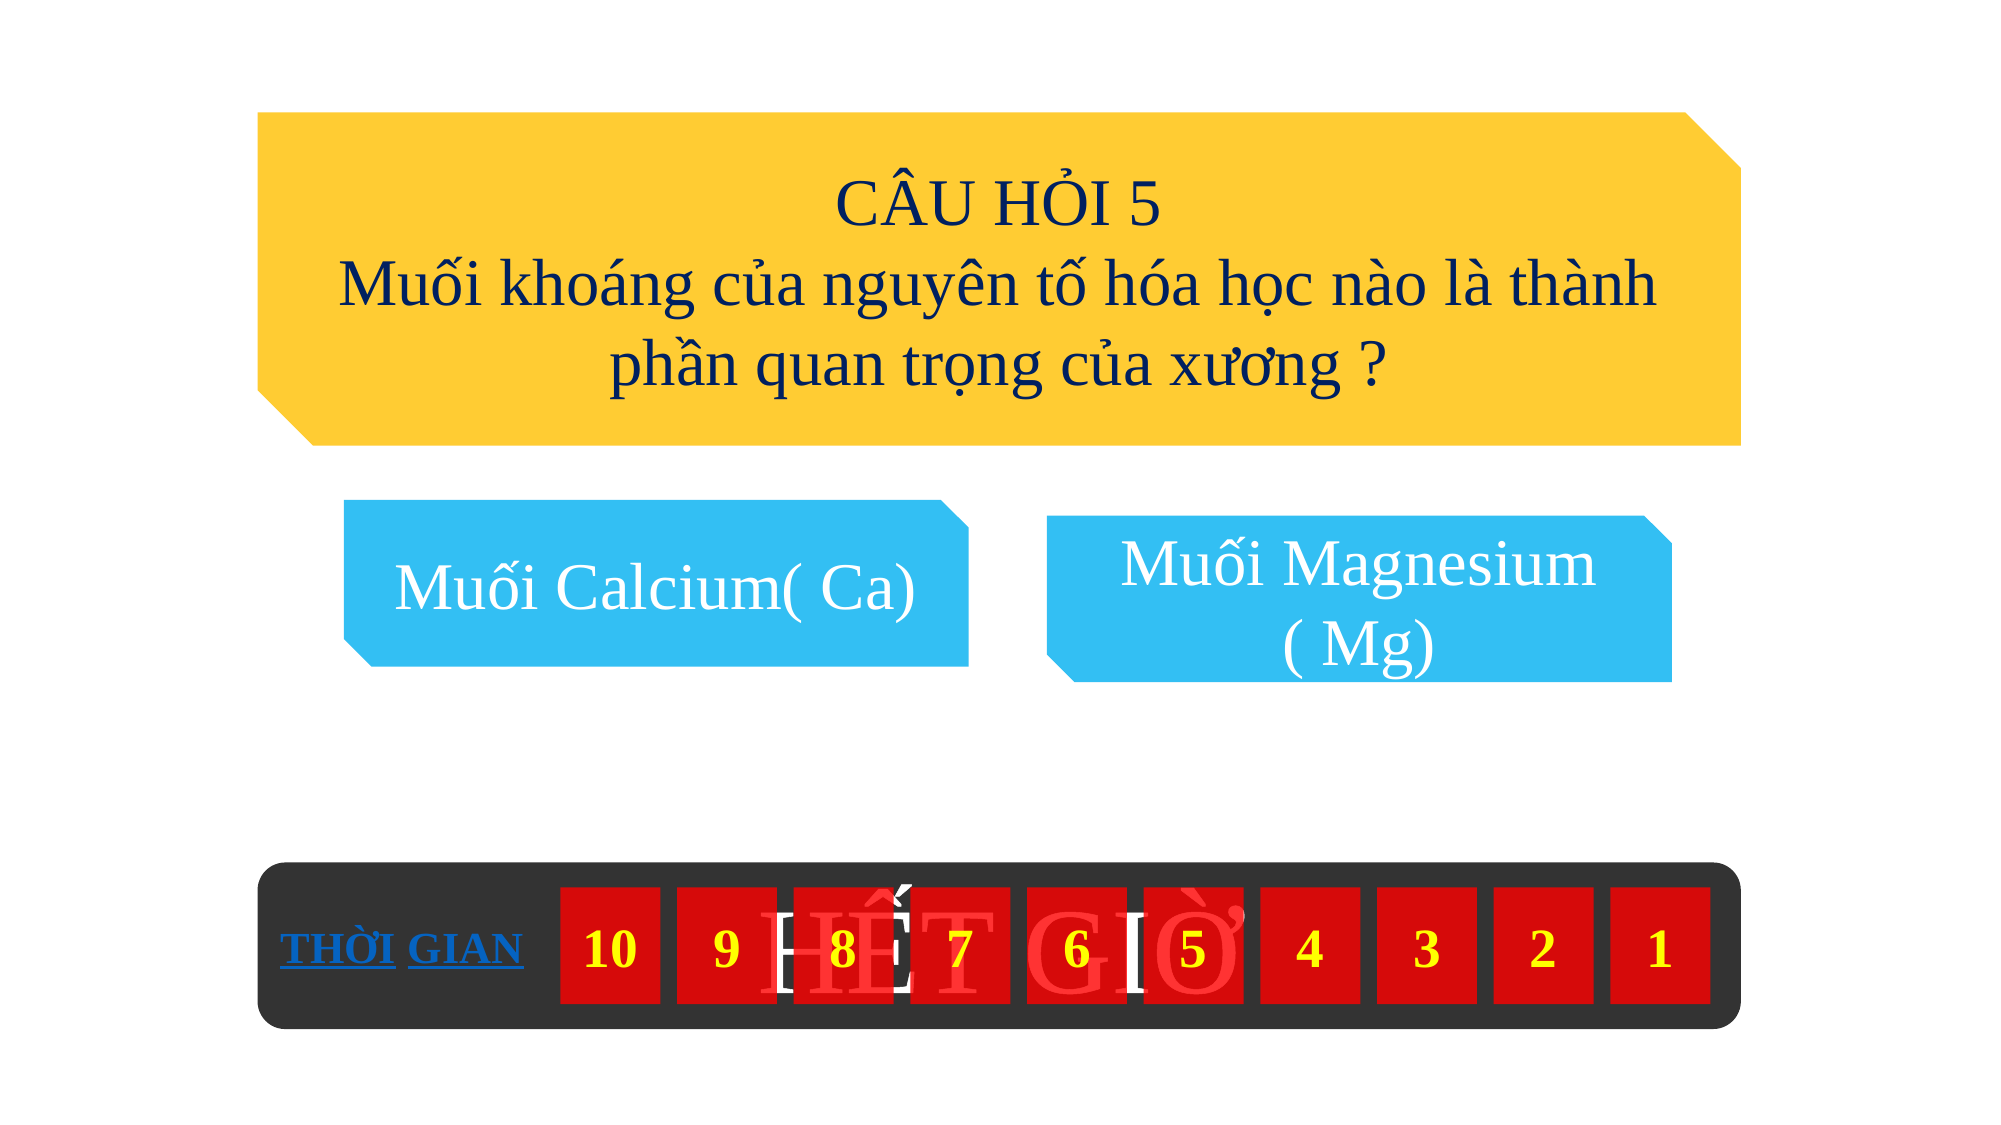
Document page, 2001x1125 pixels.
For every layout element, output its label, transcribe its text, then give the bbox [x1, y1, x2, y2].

text_box 5 [1143, 886, 1245, 1005]
text_box Muối Magnesium ( Mg) [1045, 514, 1673, 684]
text_box THỜI GIAN [256, 861, 1742, 1031]
text_box Muối Calcium( Ca) [342, 498, 970, 668]
text_box 7 [909, 886, 1011, 1005]
text_box 9 [676, 886, 778, 1005]
text_box 4 [1259, 886, 1361, 1005]
text_box 1 [1609, 886, 1711, 1005]
text_box HẾT GIỜ [516, 860, 1483, 1028]
text_box CÂU HỎI 5 Muối khoáng của nguyên tố hóa học nào là thành phần quan trọng của xương ? [256, 111, 1742, 447]
text_box 10 [559, 886, 661, 1005]
text_box 6 [1026, 886, 1128, 1005]
text_box 8 [793, 886, 895, 1005]
text_box 2 [1493, 886, 1595, 1005]
text_box 3 [1376, 886, 1478, 1005]
